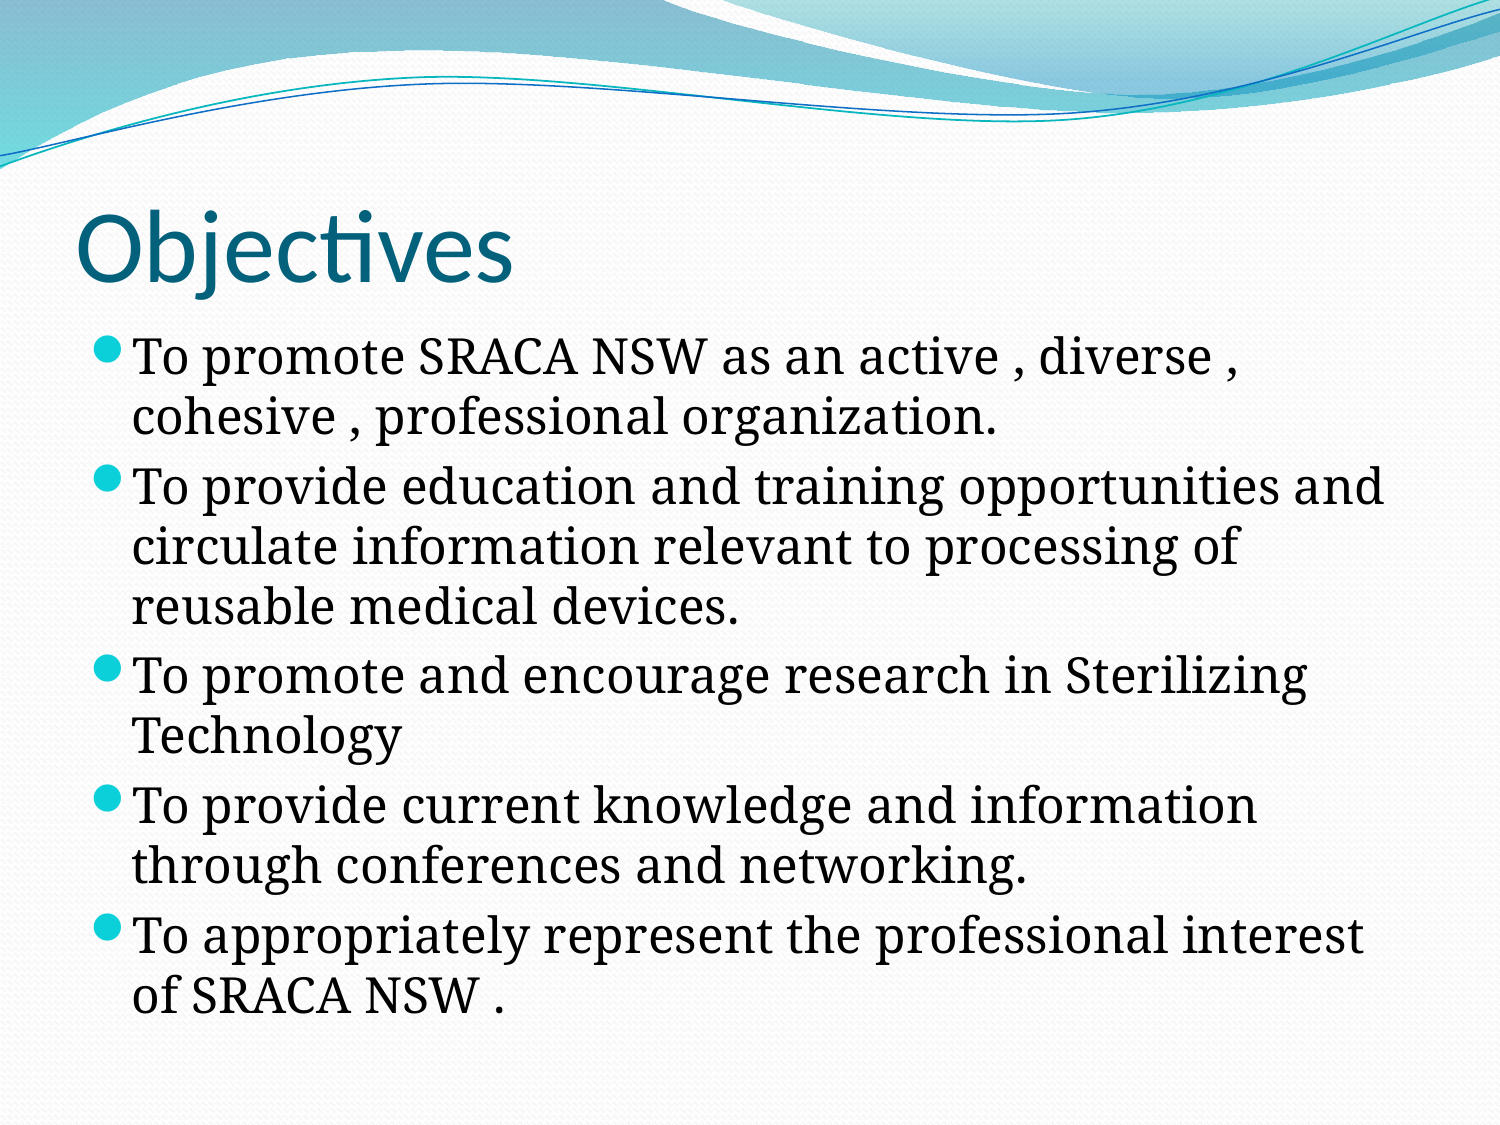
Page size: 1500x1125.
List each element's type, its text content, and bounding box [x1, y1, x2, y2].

title Objectives [75, 115, 1425, 303]
list To promote SRACA NSW as an active , diverse , cohesive , professional organization. To provide education and training opportunities and circulate information relevant to processing of reusable medical devices. To promote and encourage research in Sterilizing Technology To provide current knowledge and information through conferences and networking. To appropriately represent the professional interest of SRACA NSW . [75, 317, 1425, 1038]
